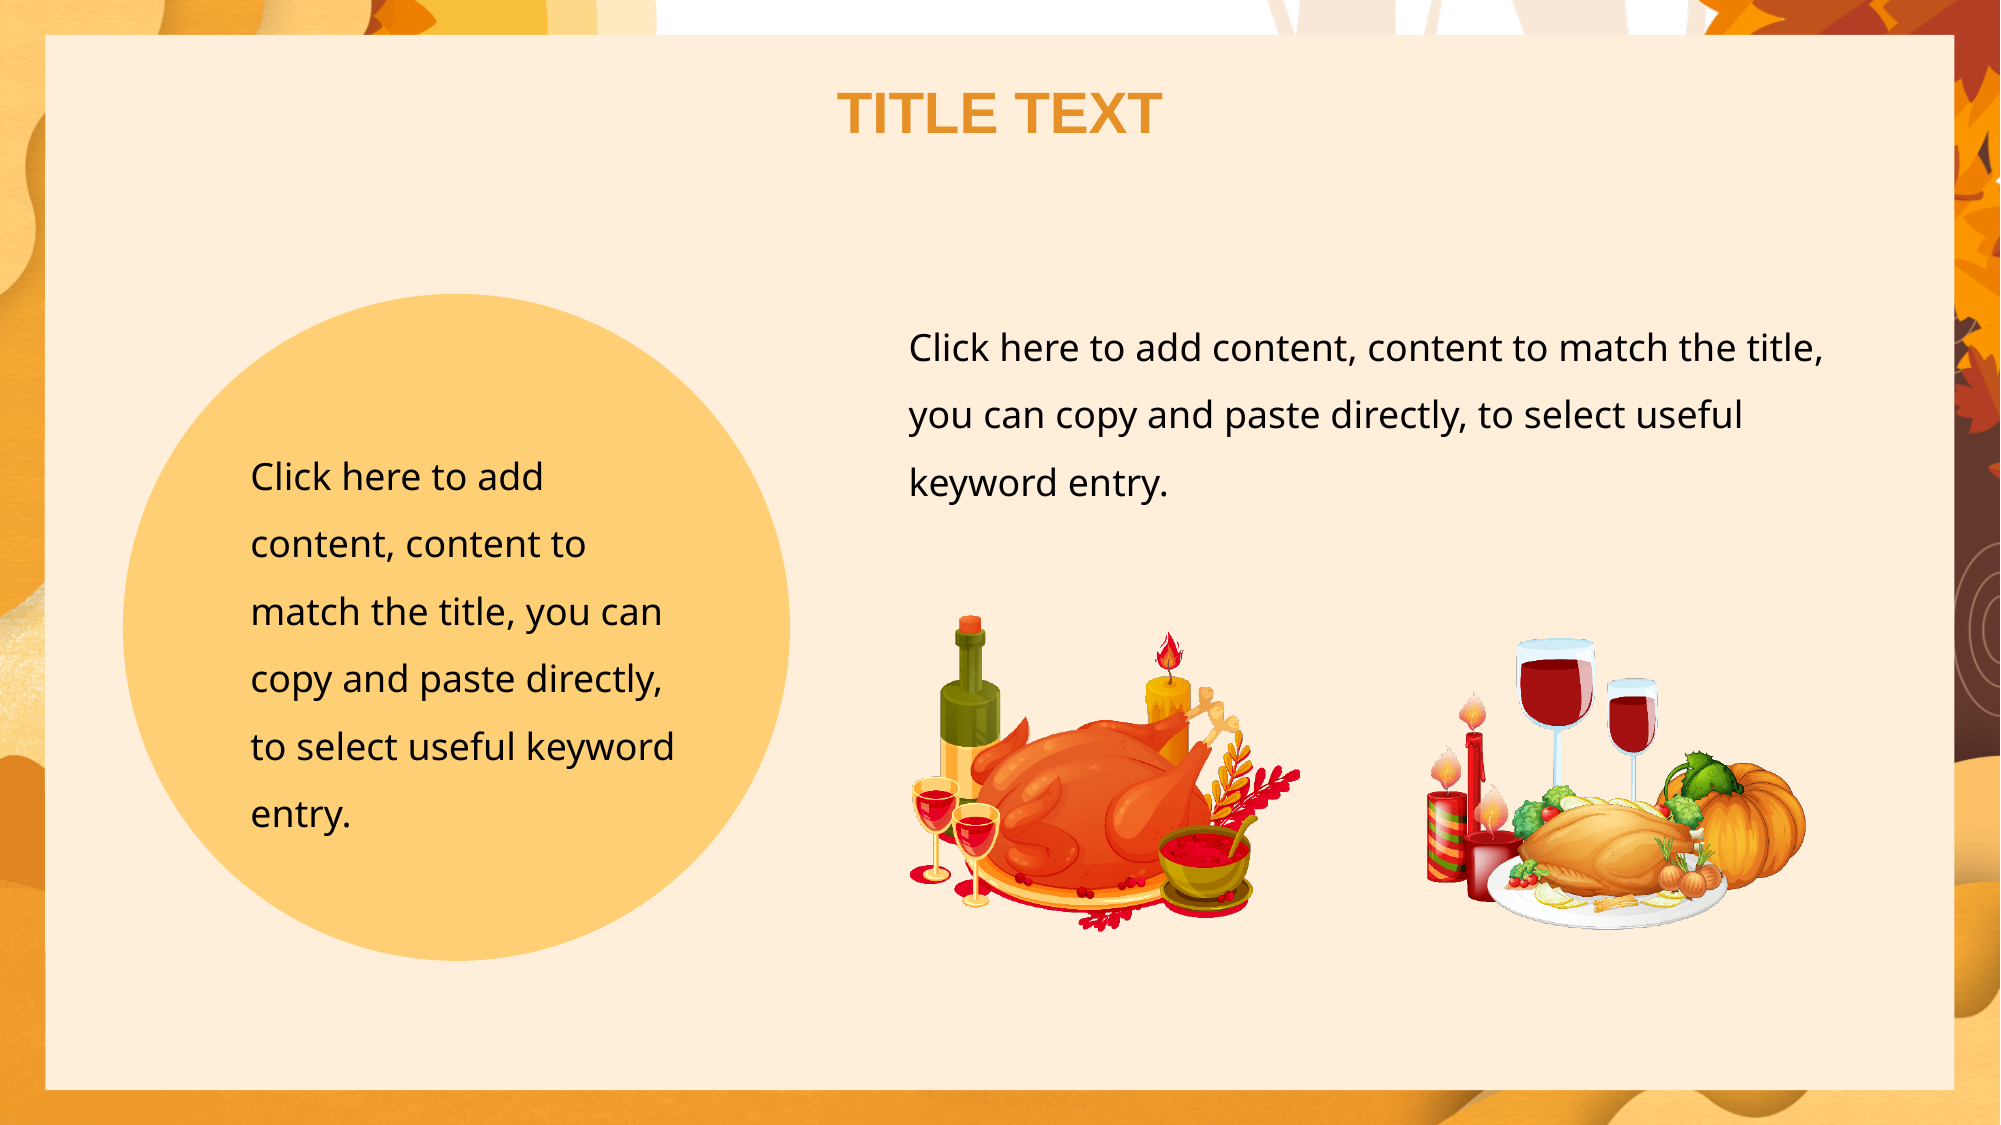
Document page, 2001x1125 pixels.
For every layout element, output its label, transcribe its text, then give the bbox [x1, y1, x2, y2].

text_box Click here to add content, content to match the title, you can copy and paste directly, to select useful keyword entry. [893, 293, 1862, 512]
text_box TITLE TEXT [821, 67, 1178, 153]
picture [0, 0, 2000, 1125]
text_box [122, 293, 790, 961]
